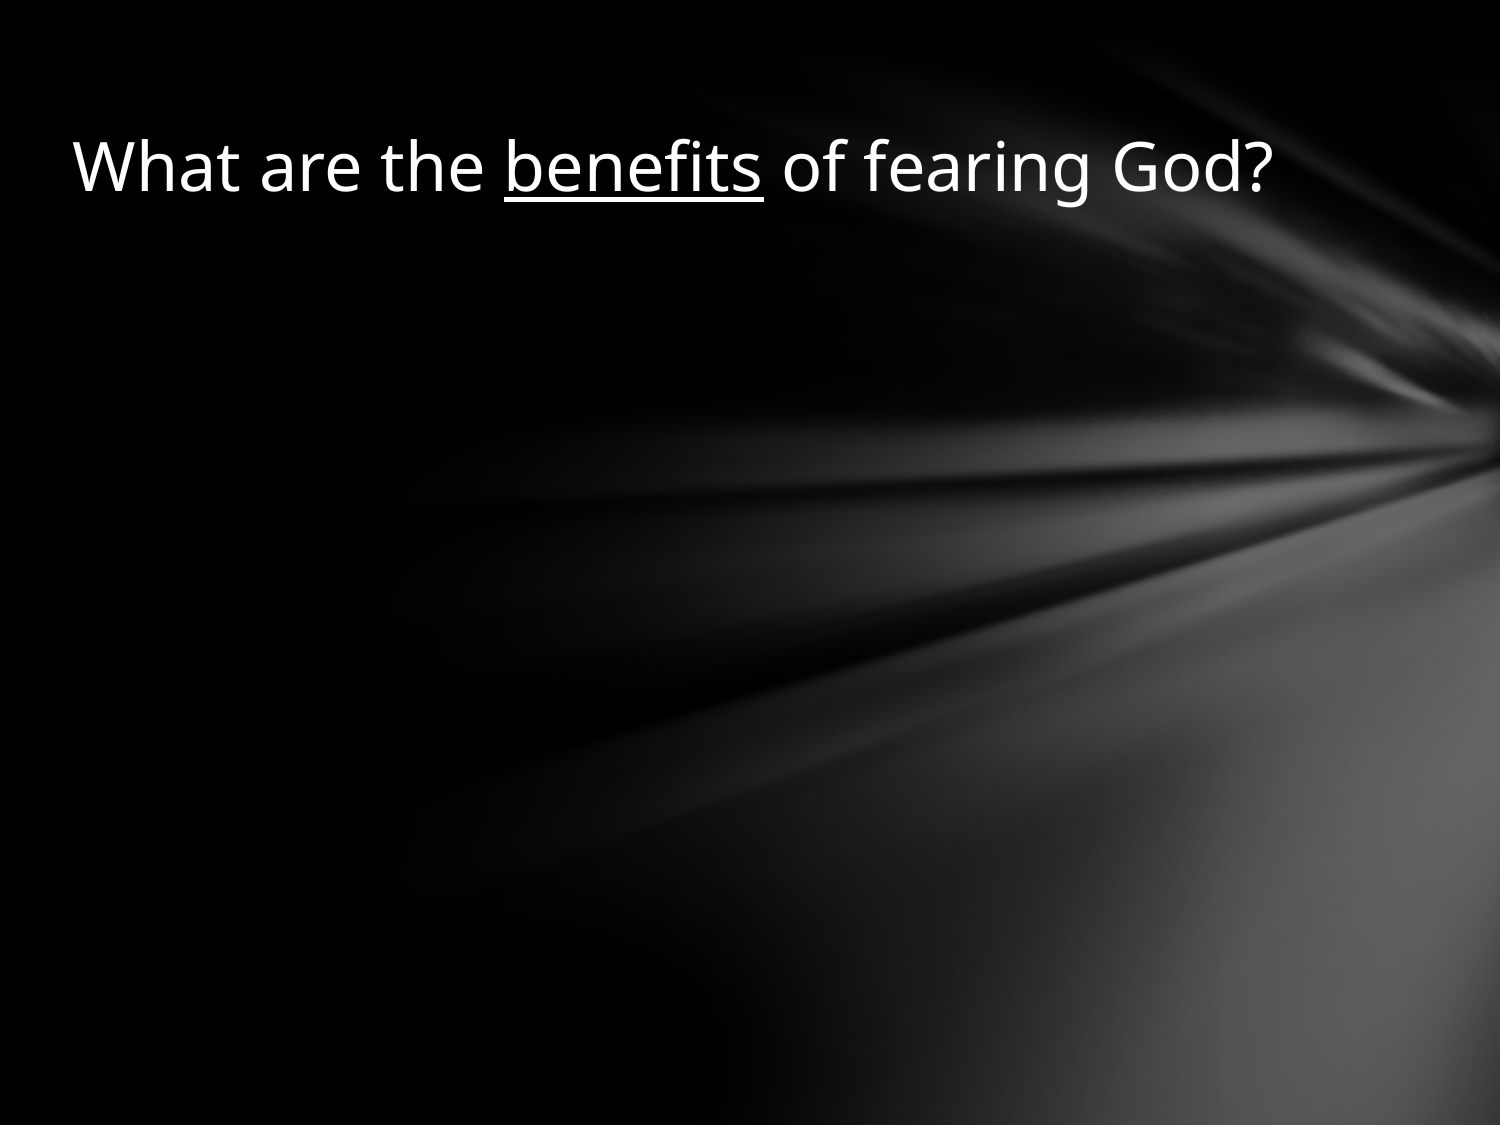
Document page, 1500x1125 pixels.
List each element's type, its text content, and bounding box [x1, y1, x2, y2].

title What are the benefits of fearing God? [57, 37, 1318, 213]
